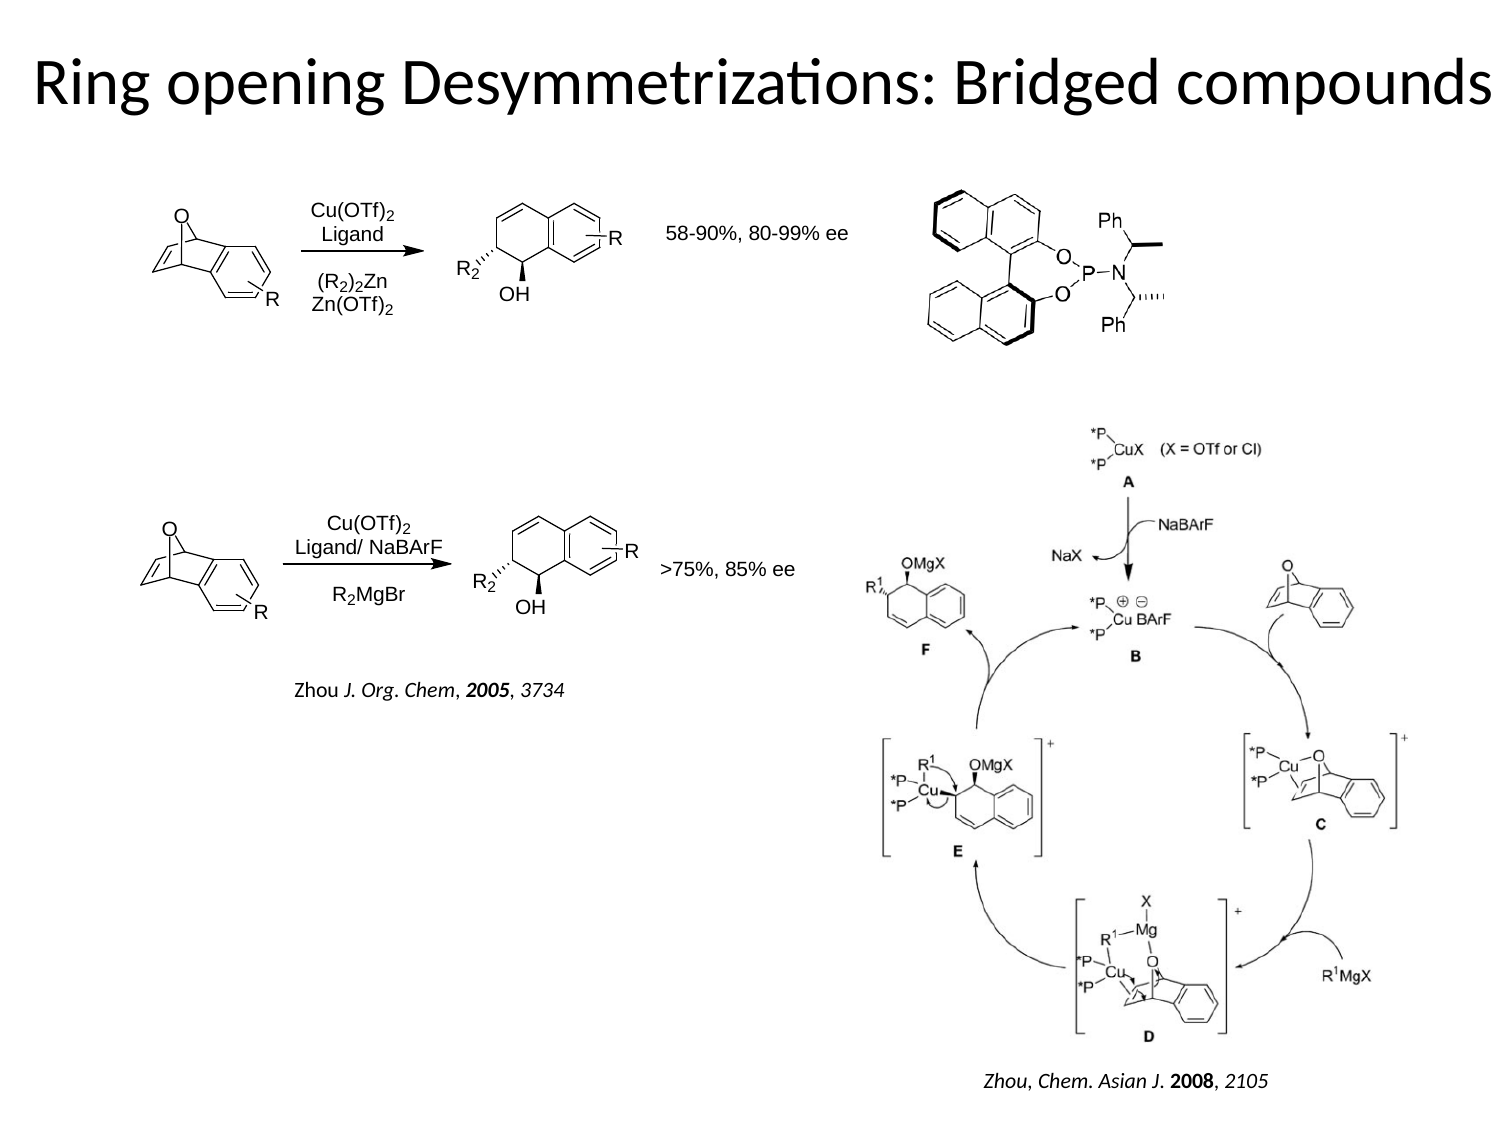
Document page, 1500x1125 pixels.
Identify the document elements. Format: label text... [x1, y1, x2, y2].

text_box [147, 198, 855, 327]
picture [915, 172, 1182, 353]
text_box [135, 514, 801, 632]
text_box Zhou, Chem. Asian J. 2008, 2105 [968, 1062, 1284, 1100]
picture [830, 389, 1422, 1054]
text_box Ring opening Desymmetrizations: Bridged compounds [18, 30, 1500, 126]
text_box Zhou J. Org. Chem, 2005, 3734 [279, 668, 580, 710]
